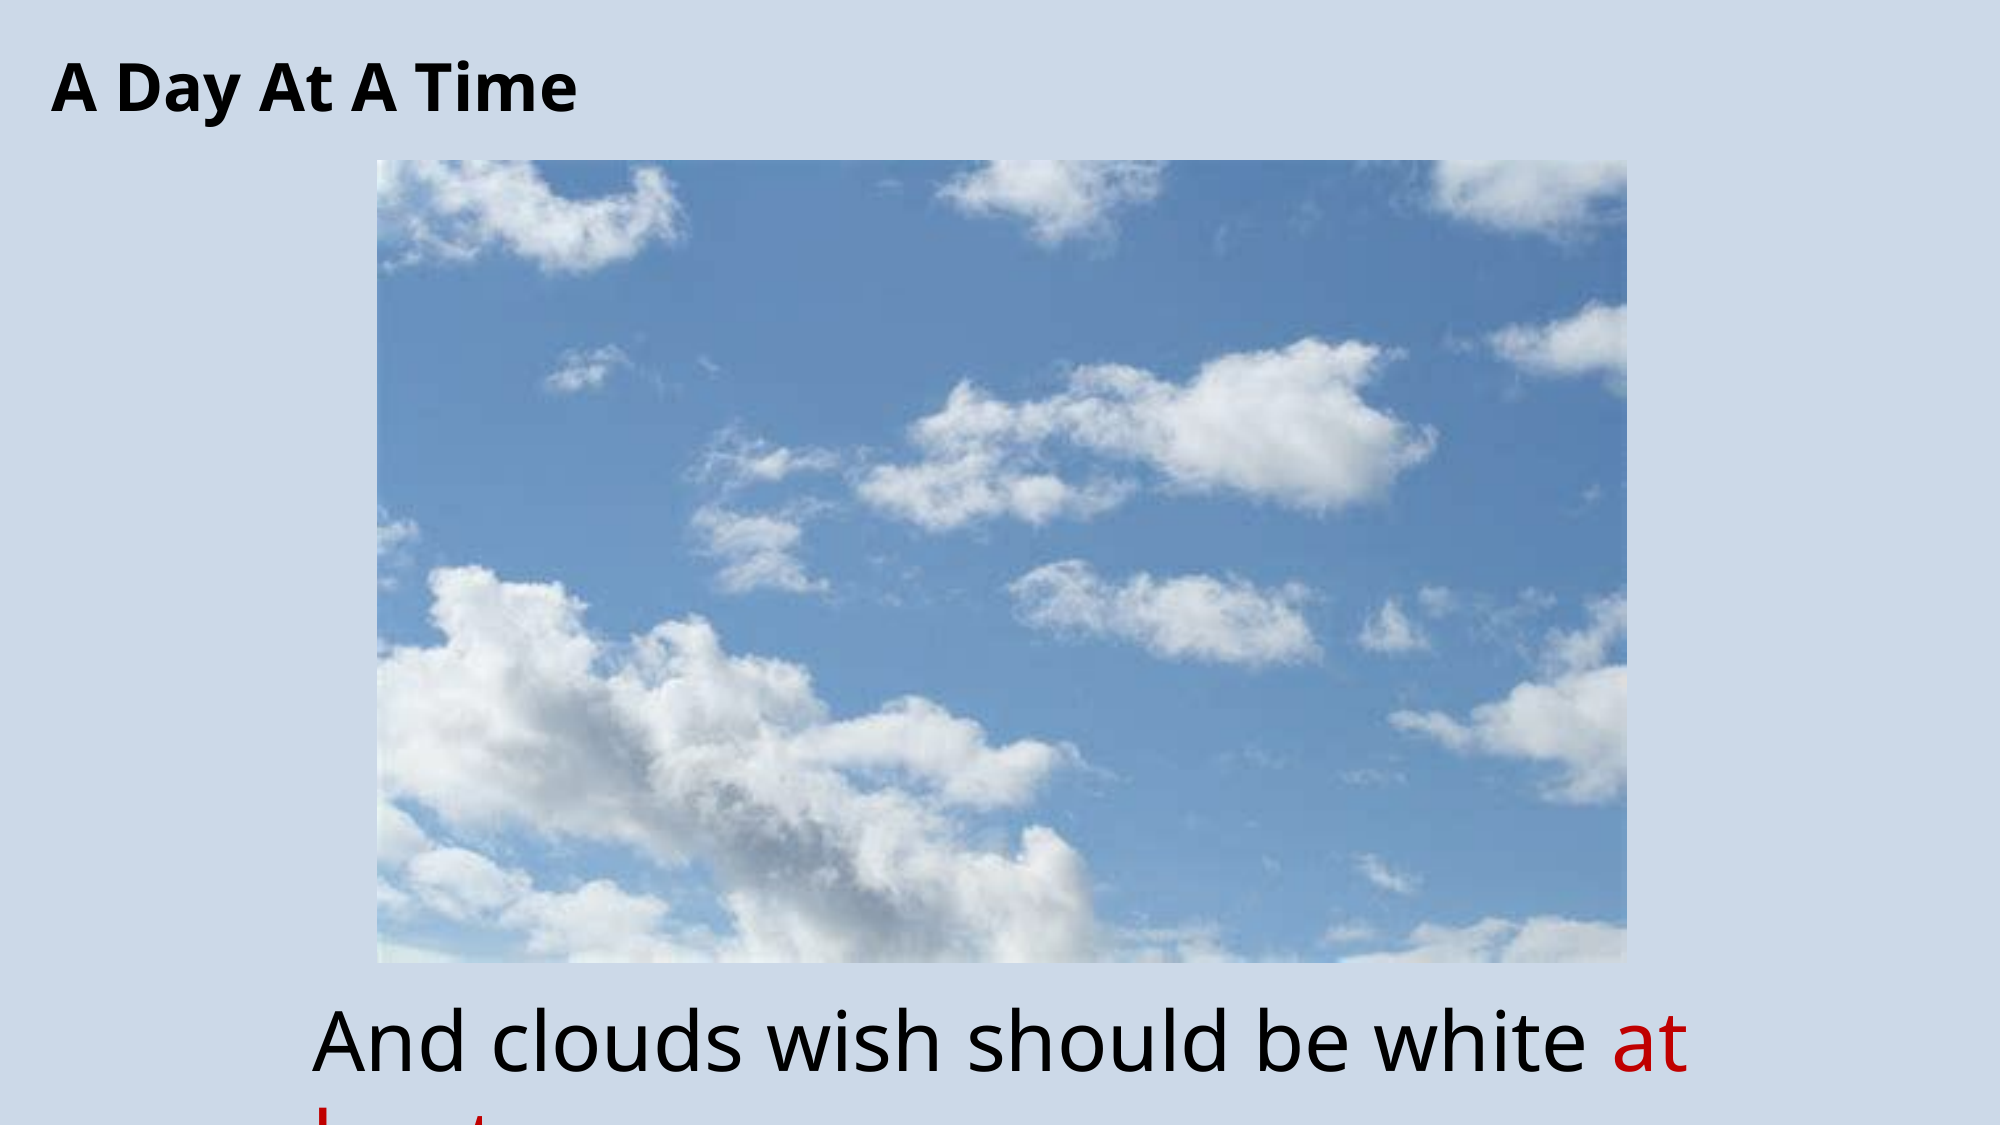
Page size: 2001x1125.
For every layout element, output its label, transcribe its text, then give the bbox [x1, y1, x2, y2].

picture [377, 160, 1627, 963]
text_box A Day At A Time [36, 37, 1627, 133]
text_box And clouds wish should be white at least [297, 980, 1784, 1125]
